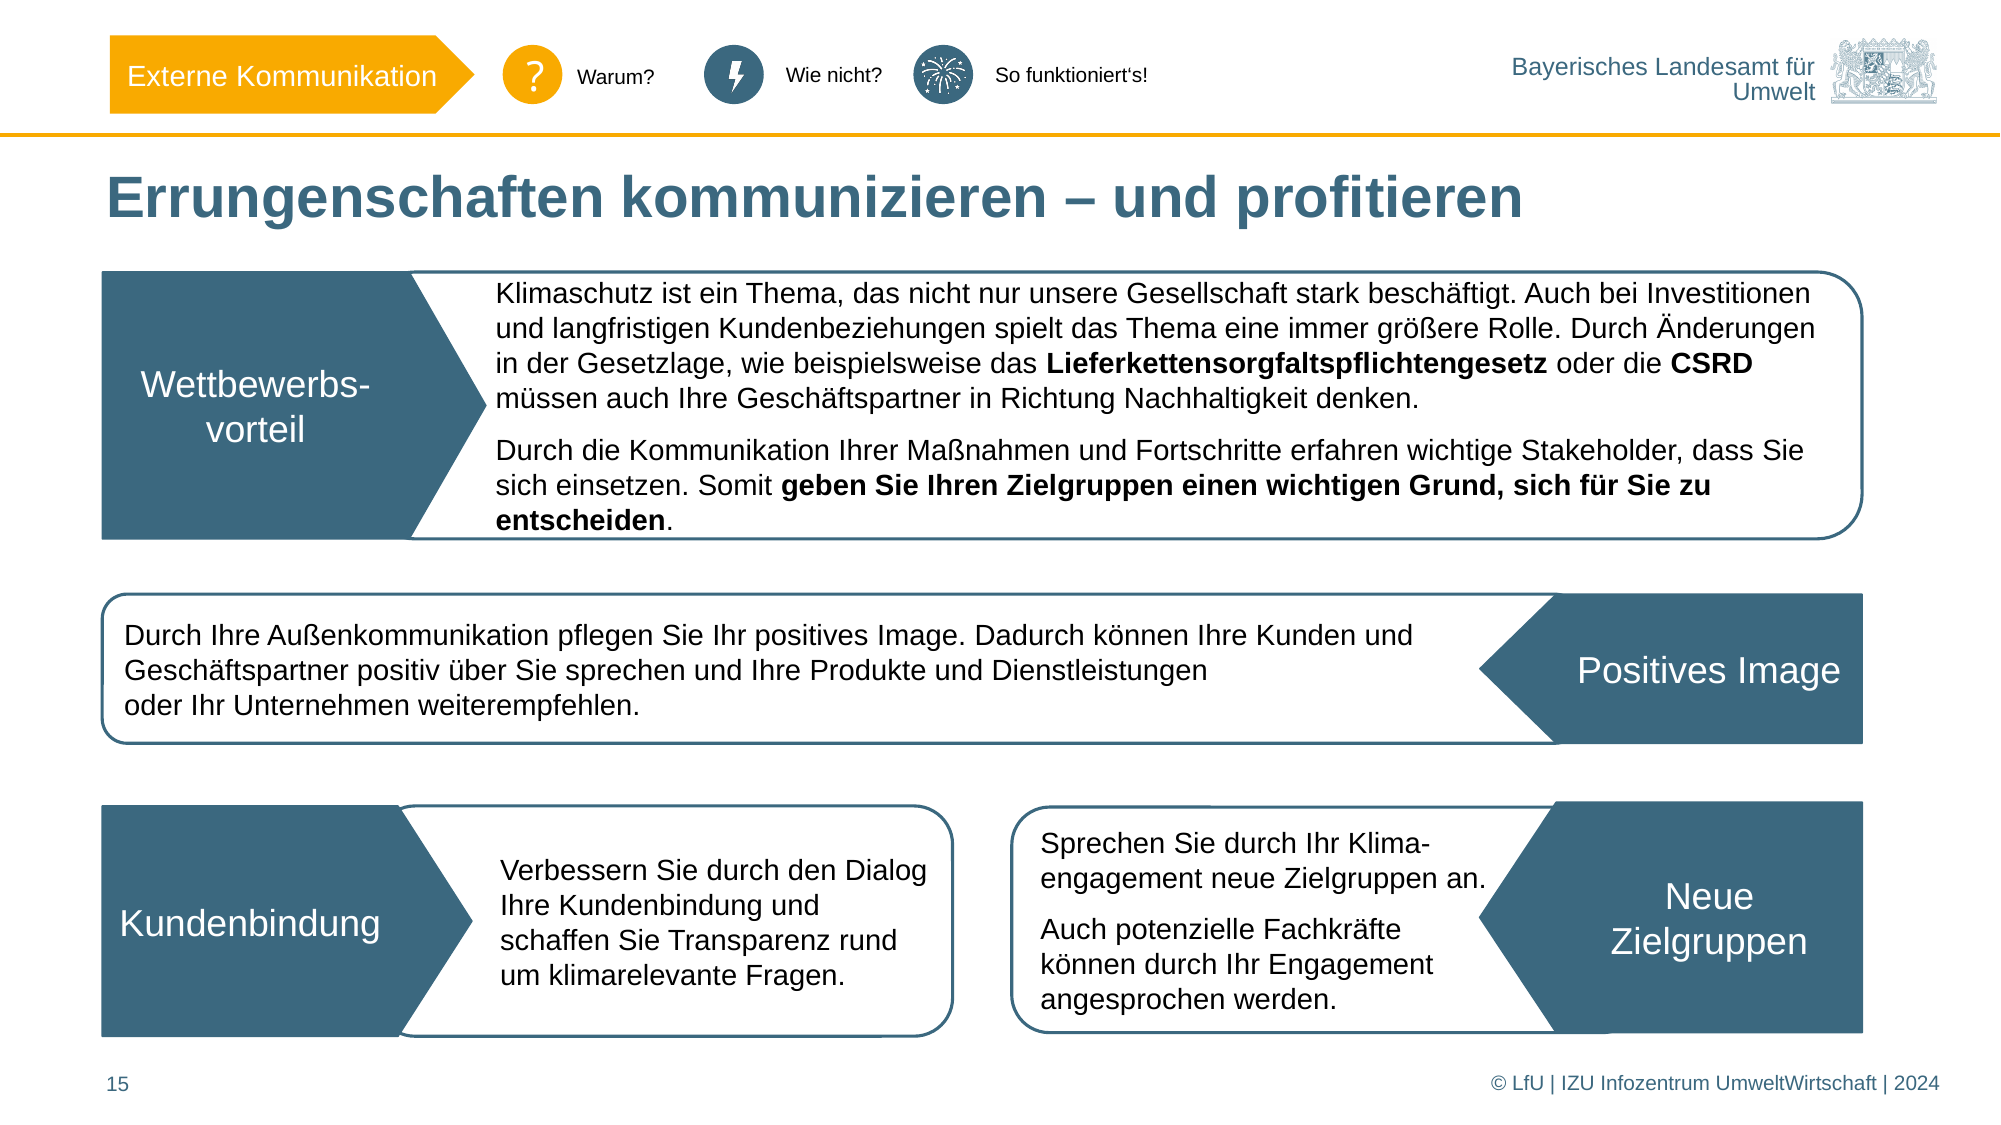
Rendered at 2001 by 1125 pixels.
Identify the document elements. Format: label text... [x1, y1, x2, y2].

slide_number 15 [106, 1063, 211, 1110]
title Errungenschaften kommunizieren – und profitieren [106, 153, 1937, 236]
picture [920, 52, 967, 99]
picture [1830, 38, 1937, 104]
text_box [1011, 801, 1863, 1033]
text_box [101, 593, 1863, 744]
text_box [101, 805, 953, 1037]
footer © LfU | IZU Infozentrum UmweltWirtschaft | 2024 [1135, 1062, 1940, 1109]
picture [717, 58, 756, 97]
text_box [101, 271, 1863, 540]
